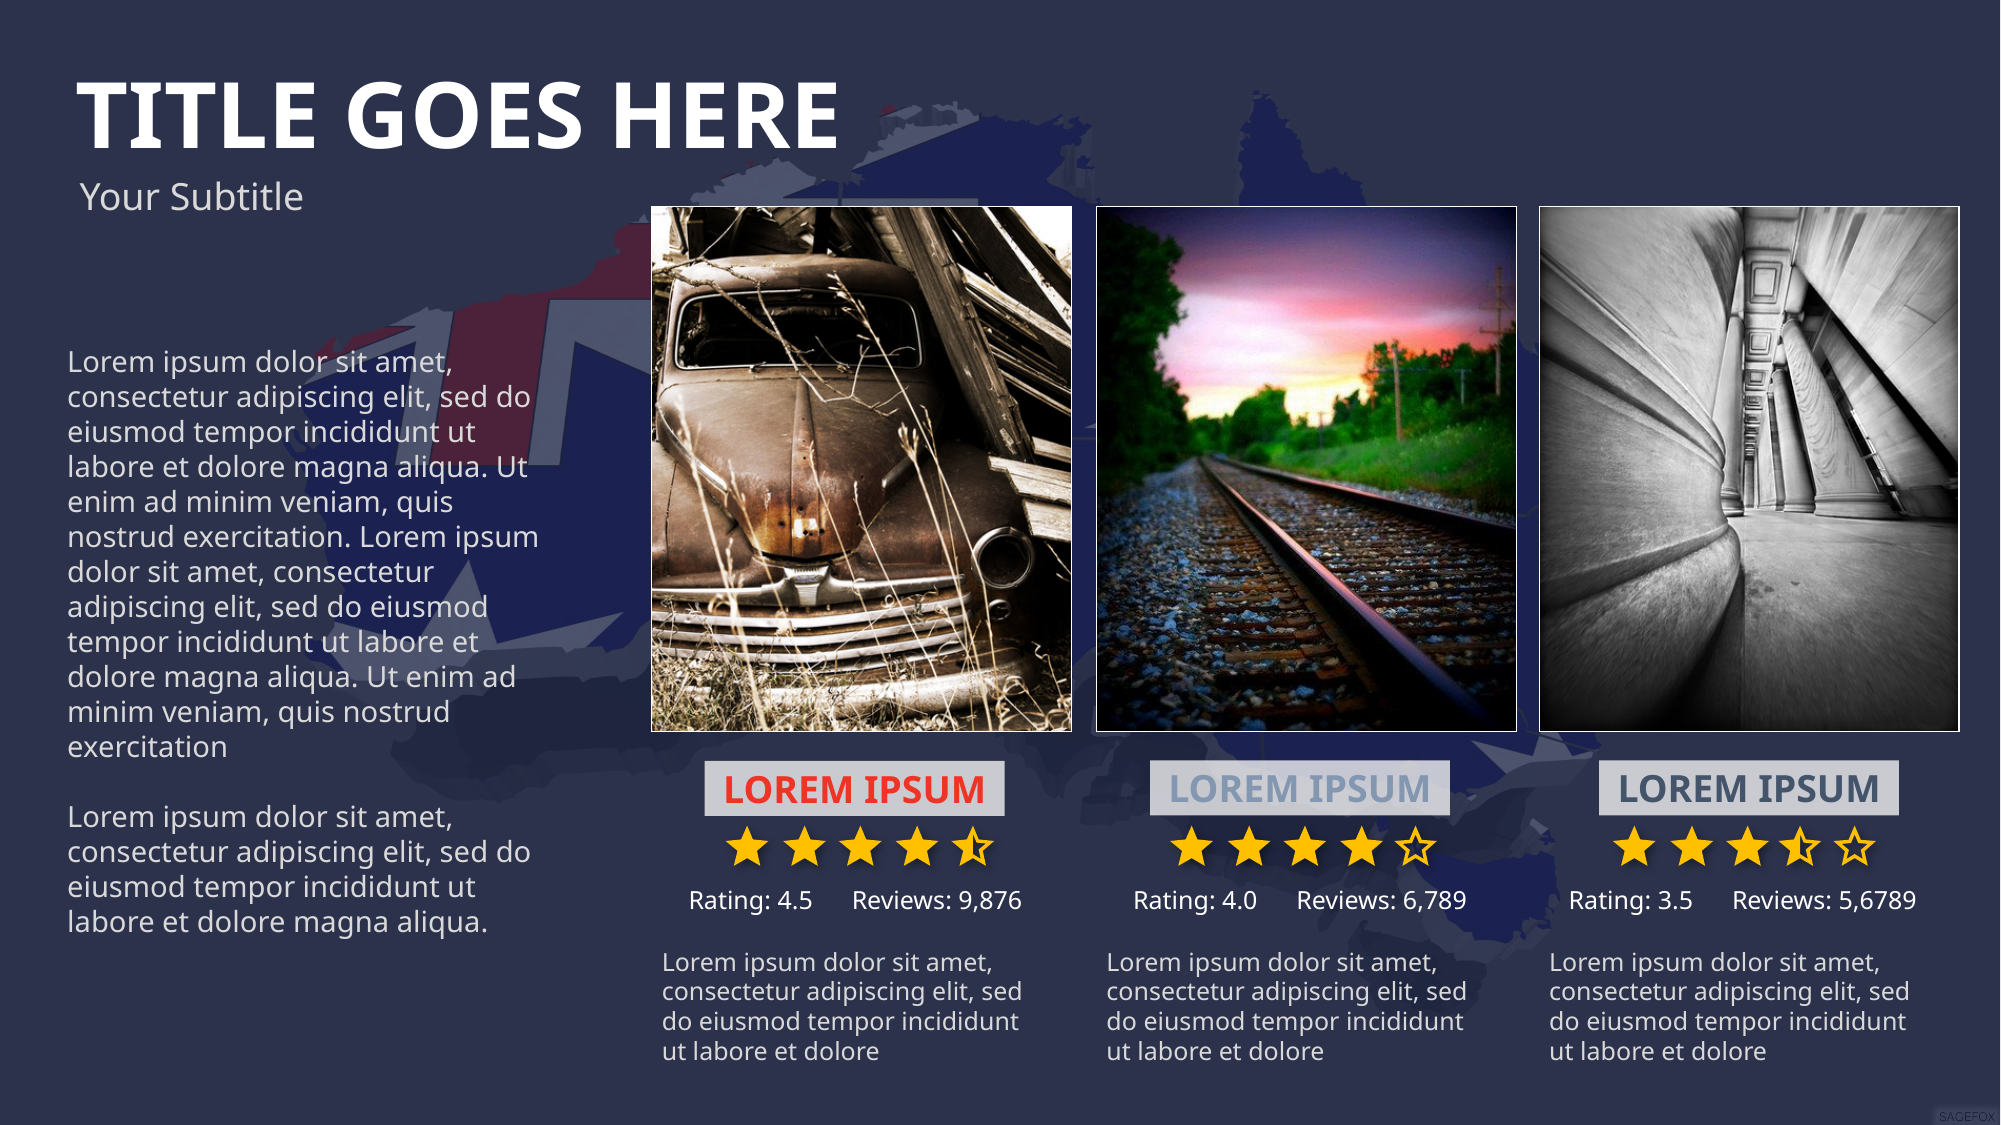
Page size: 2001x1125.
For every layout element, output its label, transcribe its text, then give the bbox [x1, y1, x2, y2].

text_box [651, 206, 1073, 733]
text_box [1612, 825, 1656, 866]
text_box [1227, 825, 1271, 866]
text_box Lorem ipsum dolor sit amet, consectetur adipiscing elit, sed do eiusmod tempor incididunt ut labore et dolore [1096, 940, 1504, 1071]
text_box [1394, 825, 1437, 866]
text_box Rating: 4.0 Reviews: 6,789 [1096, 877, 1504, 922]
text_box [1538, 206, 1960, 733]
text_box [1778, 825, 1822, 866]
text_box Lorem ipsum dolor sit amet, consectetur adipiscing elit, sed do eiusmod tempor incididunt ut labore et dolore [651, 940, 1060, 1071]
text_box [951, 825, 995, 866]
text_box [1283, 825, 1327, 866]
text_box LOREM IPSUM [704, 760, 1005, 816]
text_box Lorem ipsum dolor sit amet, consectetur adipiscing elit, sed do eiusmod tempor incididunt ut labore et dolore [1539, 940, 1947, 1071]
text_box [60, 49, 1020, 227]
text_box [1340, 825, 1383, 866]
text_box [783, 825, 826, 866]
text_box Rating: 4.5 Reviews: 9,876 [651, 877, 1060, 922]
text_box [1833, 825, 1876, 866]
text_box [1095, 206, 1517, 733]
text_box [1670, 825, 1714, 866]
text_box [895, 825, 939, 866]
text_box Lorem ipsum dolor sit amet, consectetur adipiscing elit, sed do eiusmod tempor incididunt ut labore et dolore magna aliqua. Ut enim ad minim veniam, quis nostrud exercitation. Lorem ipsum dolor sit amet, consectetur adipiscing elit, sed do eiusmod tempor incididunt ut labore et dolore magna aliqua. Ut enim ad minim veniam, quis nostrud exercitation Lorem ipsum dolor sit amet, consectetur adipiscing elit, sed do eiusmod tempor incididunt ut labore et dolore magna aliqua. [52, 336, 575, 946]
text_box LOREM IPSUM [1150, 760, 1450, 816]
text_box [1726, 825, 1769, 866]
text_box [725, 825, 769, 866]
text_box [1170, 825, 1213, 866]
text_box LOREM IPSUM [1599, 760, 1899, 816]
text_box Rating: 3.5 Reviews: 5,6789 [1539, 877, 1947, 922]
text_box [838, 825, 882, 866]
